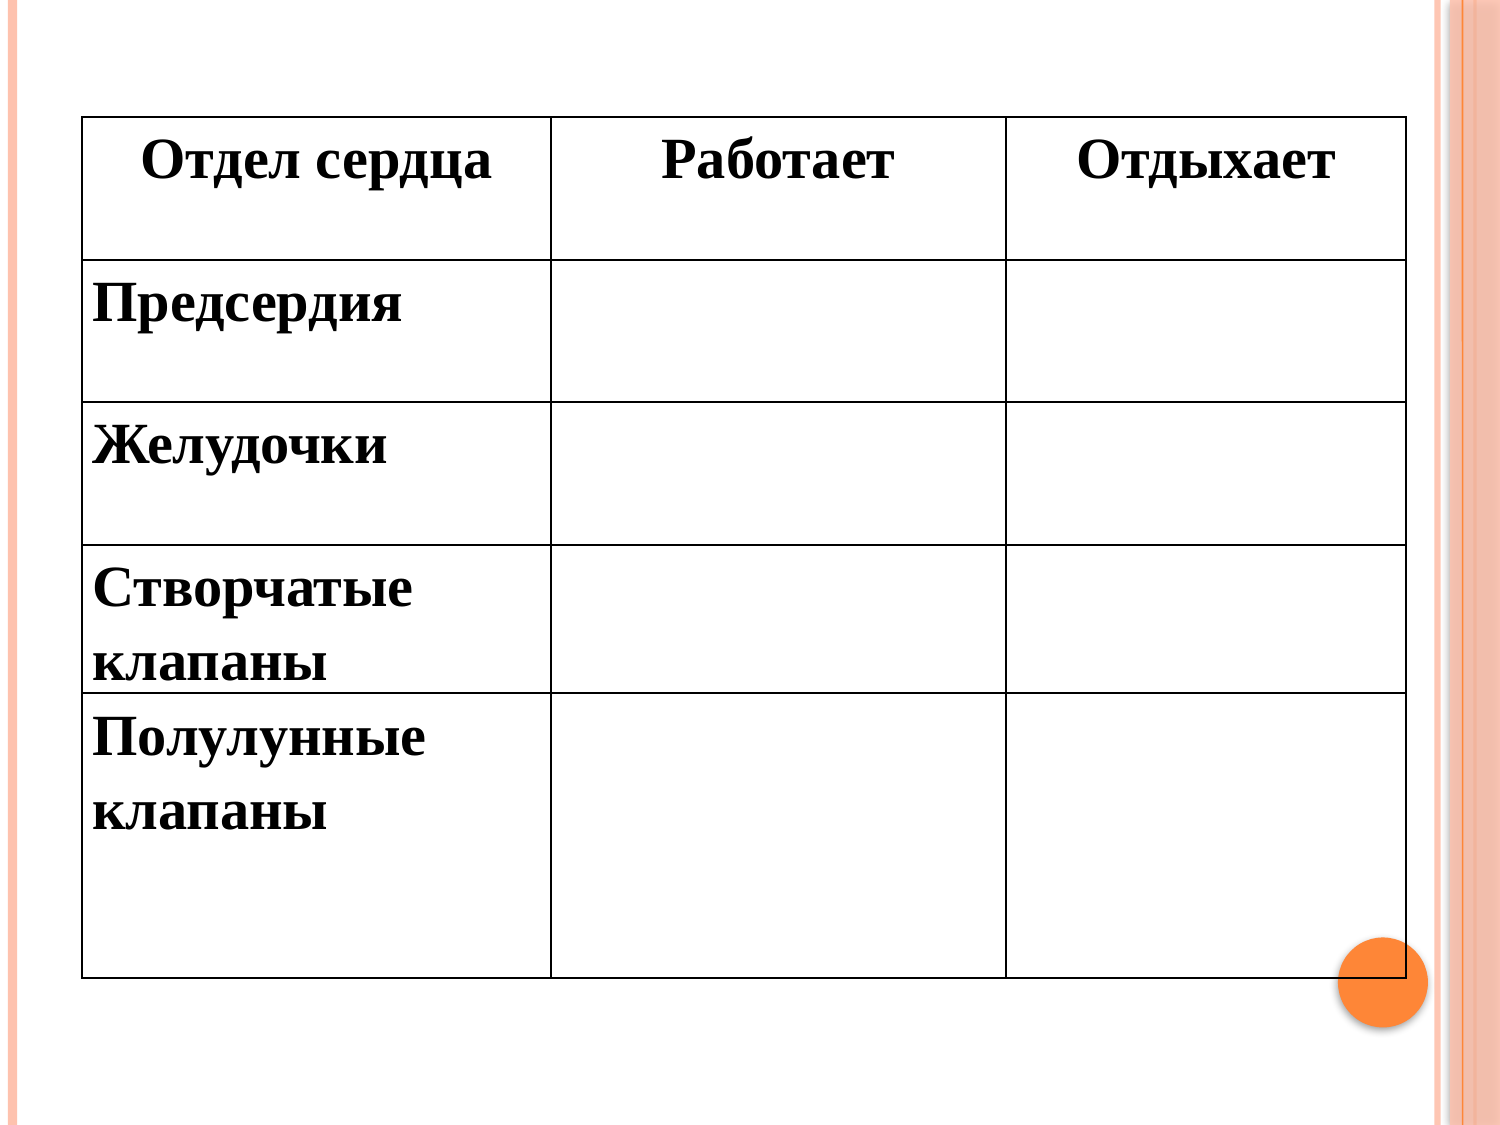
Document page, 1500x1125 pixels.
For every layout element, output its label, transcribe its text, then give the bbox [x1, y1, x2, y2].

table_cell Желудочки [83, 403, 550, 544]
table_header Работает [552, 118, 1005, 259]
table_cell [552, 403, 1005, 544]
table_cell [1007, 403, 1405, 544]
table_cell [552, 546, 1005, 692]
table_cell [552, 694, 1005, 977]
table_cell [1007, 261, 1405, 401]
table_header Отдыхает [1007, 118, 1405, 259]
table_cell [552, 261, 1005, 401]
table_cell [1007, 546, 1405, 692]
table_cell [1007, 694, 1405, 977]
table_cell Полулунные клапаны [83, 694, 550, 977]
table_cell Предсердия [83, 261, 550, 401]
table_header Отдел сердца [83, 118, 550, 259]
table_cell Створчатые клапаны [83, 546, 550, 692]
